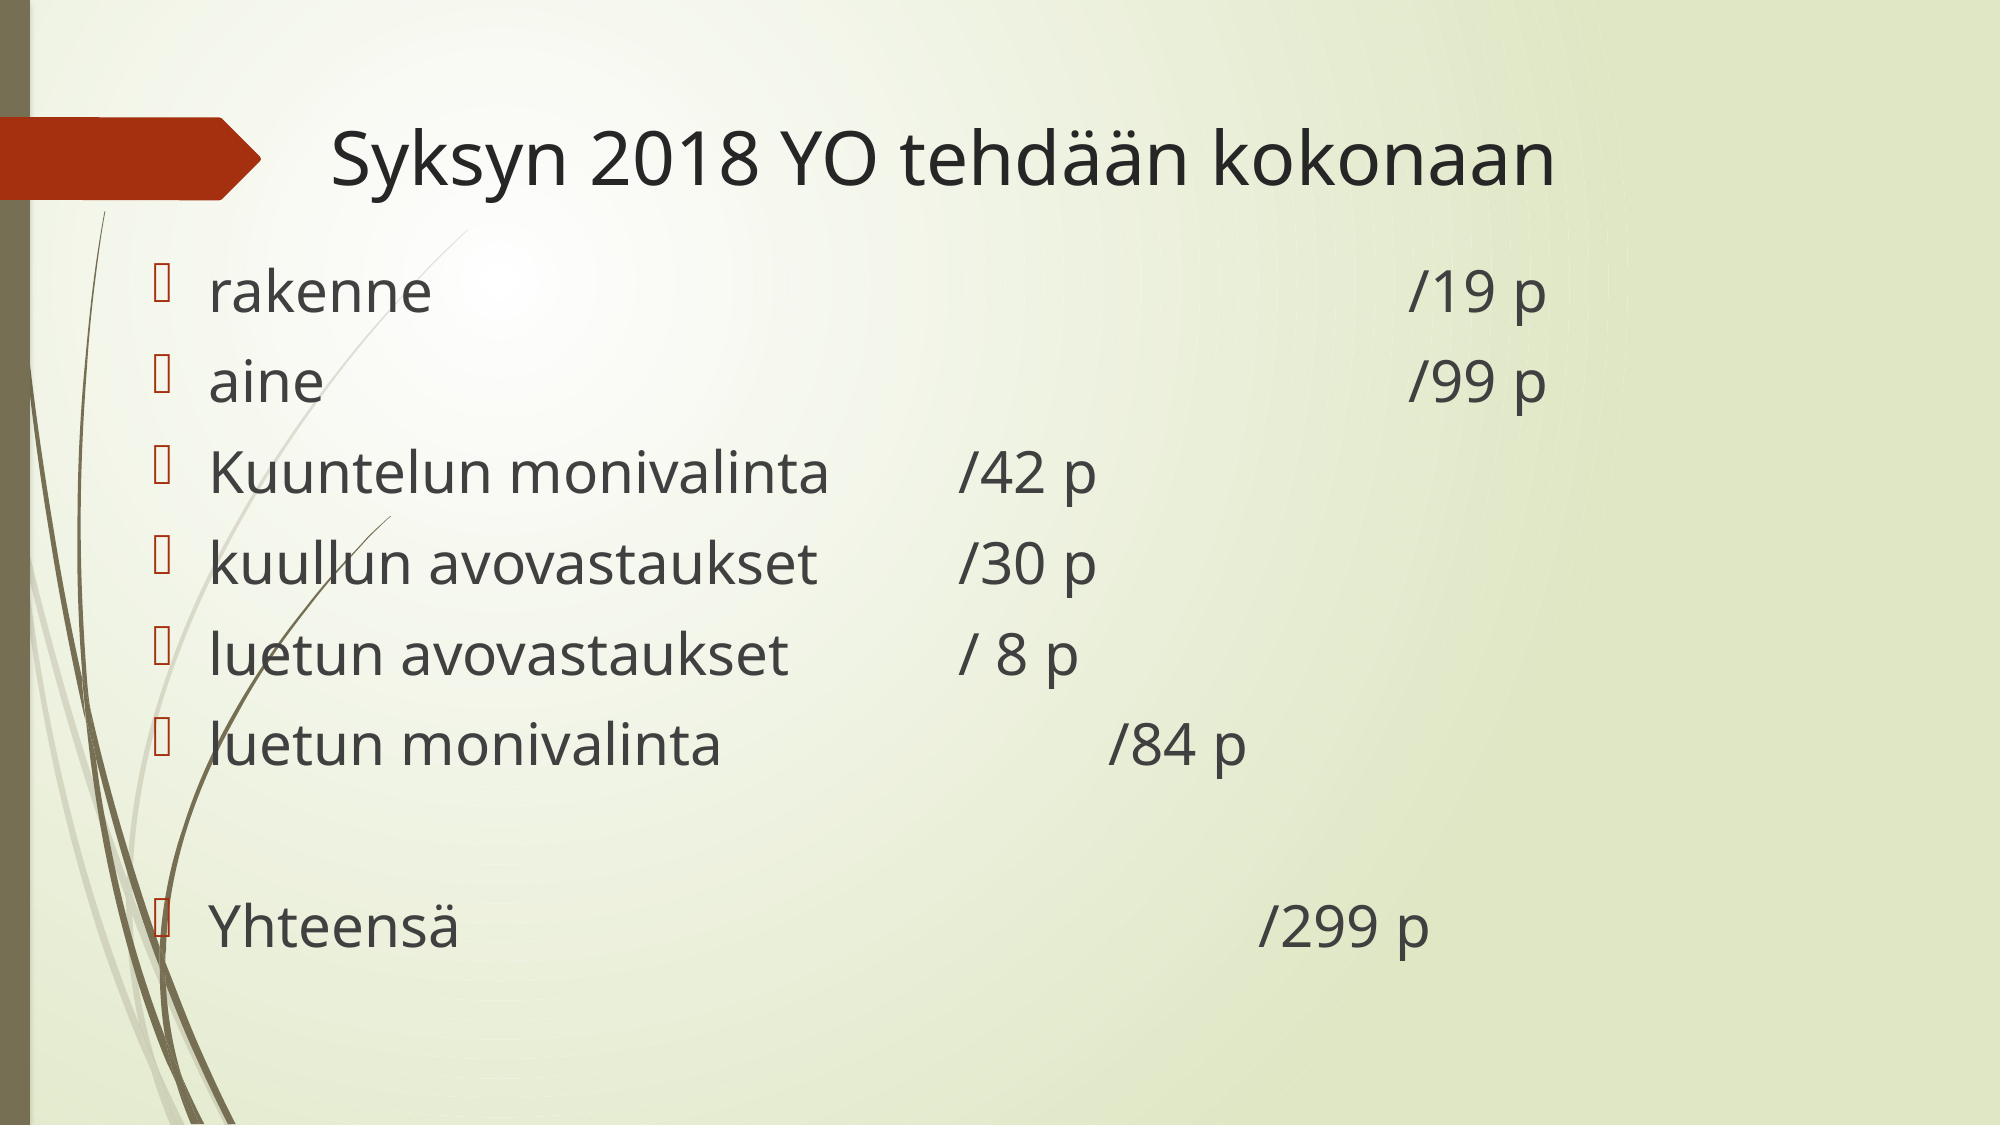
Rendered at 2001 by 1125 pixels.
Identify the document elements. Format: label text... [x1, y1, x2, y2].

title Syksyn 2018 YO tehdään kokonaan [315, 102, 1888, 313]
list rakenne /19 p aine /99 p Kuuntelun monivalinta /42 p kuullun avovastaukset /30 p luetun avovastaukset / 8 p luetun monivalinta /84 p Yhteensä /299 p [137, 246, 1863, 1106]
